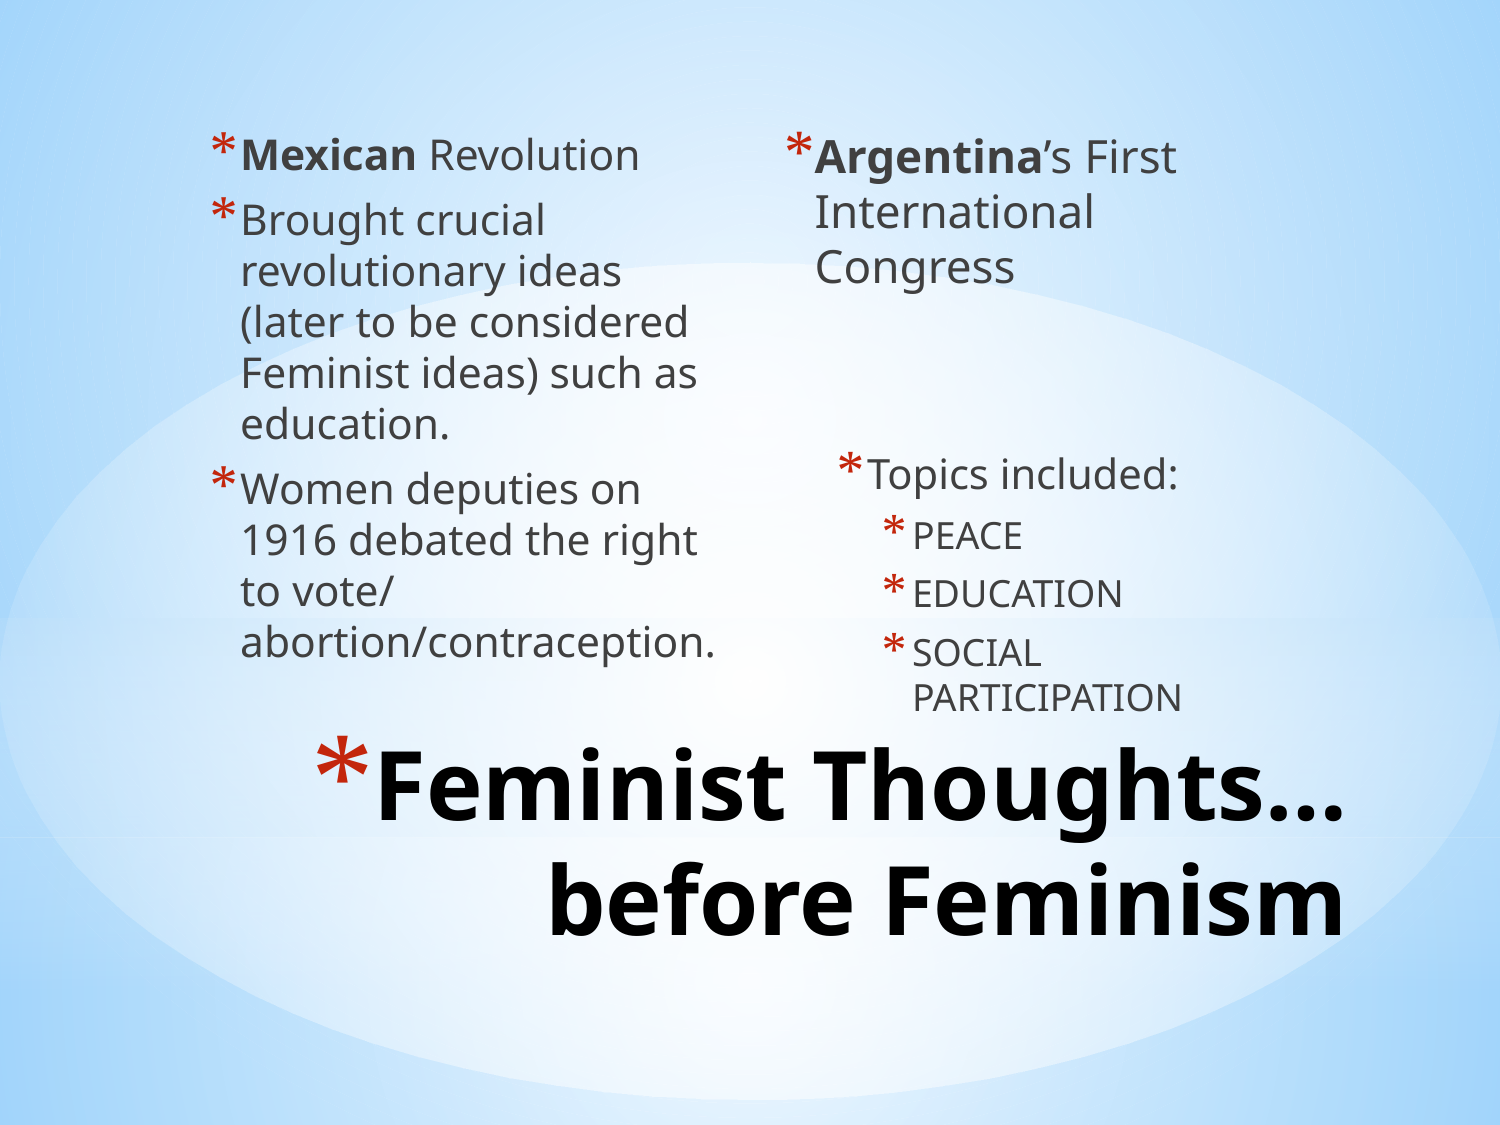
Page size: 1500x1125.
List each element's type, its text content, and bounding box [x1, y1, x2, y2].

list Argentina’s First International Congress Topics included: PEACE EDUCATION SOCIAL PARTICIPATION [761, 120, 1311, 690]
list Mexican Revolution Brought crucial revolutionary ideas (later to be considered Feminist ideas) such as education. Women deputies on 1916 debated the right to vote/ abortion/contraception. [187, 120, 737, 690]
title Feminist Thoughts…before Feminism [294, 717, 1363, 905]
